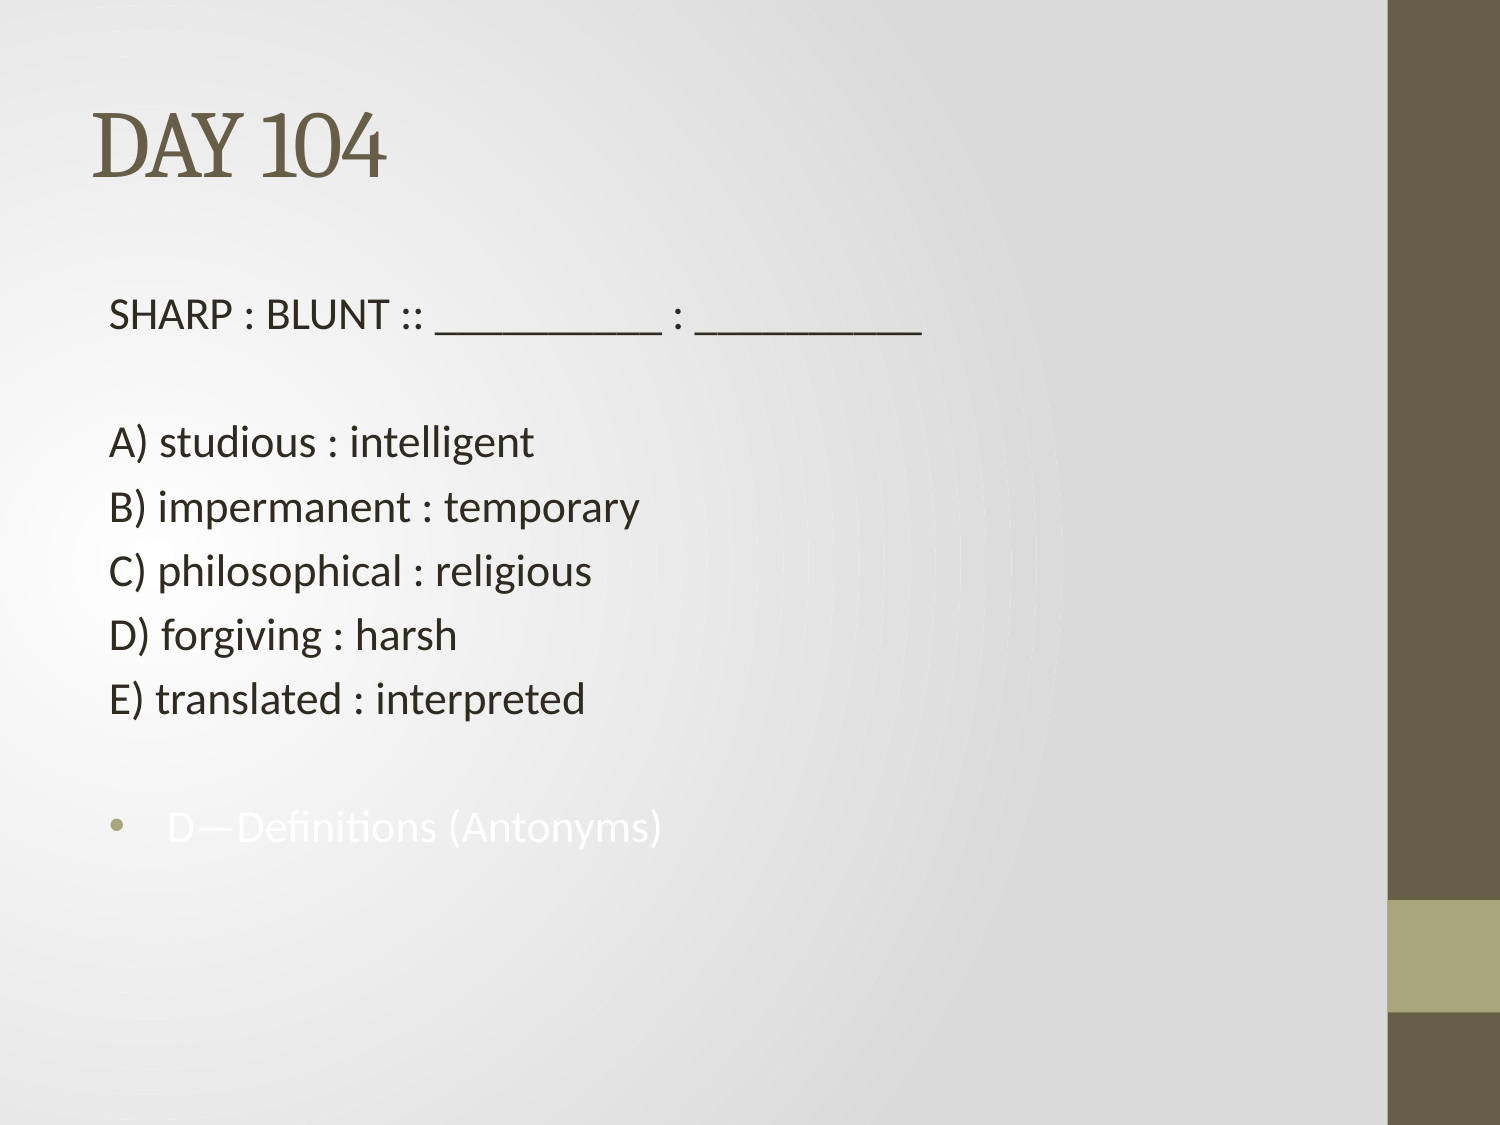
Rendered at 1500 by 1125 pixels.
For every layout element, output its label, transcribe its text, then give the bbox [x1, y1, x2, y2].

list SHARP : BLUNT :: __________ : __________ A) studious : intelligent B) impermanent : temporary C) philosophical : religious D) forgiving : harsh E) translated : interpreted D—Definitions (Antonyms) [75, 212, 1325, 1050]
title DAY 104 [75, 45, 1325, 212]
